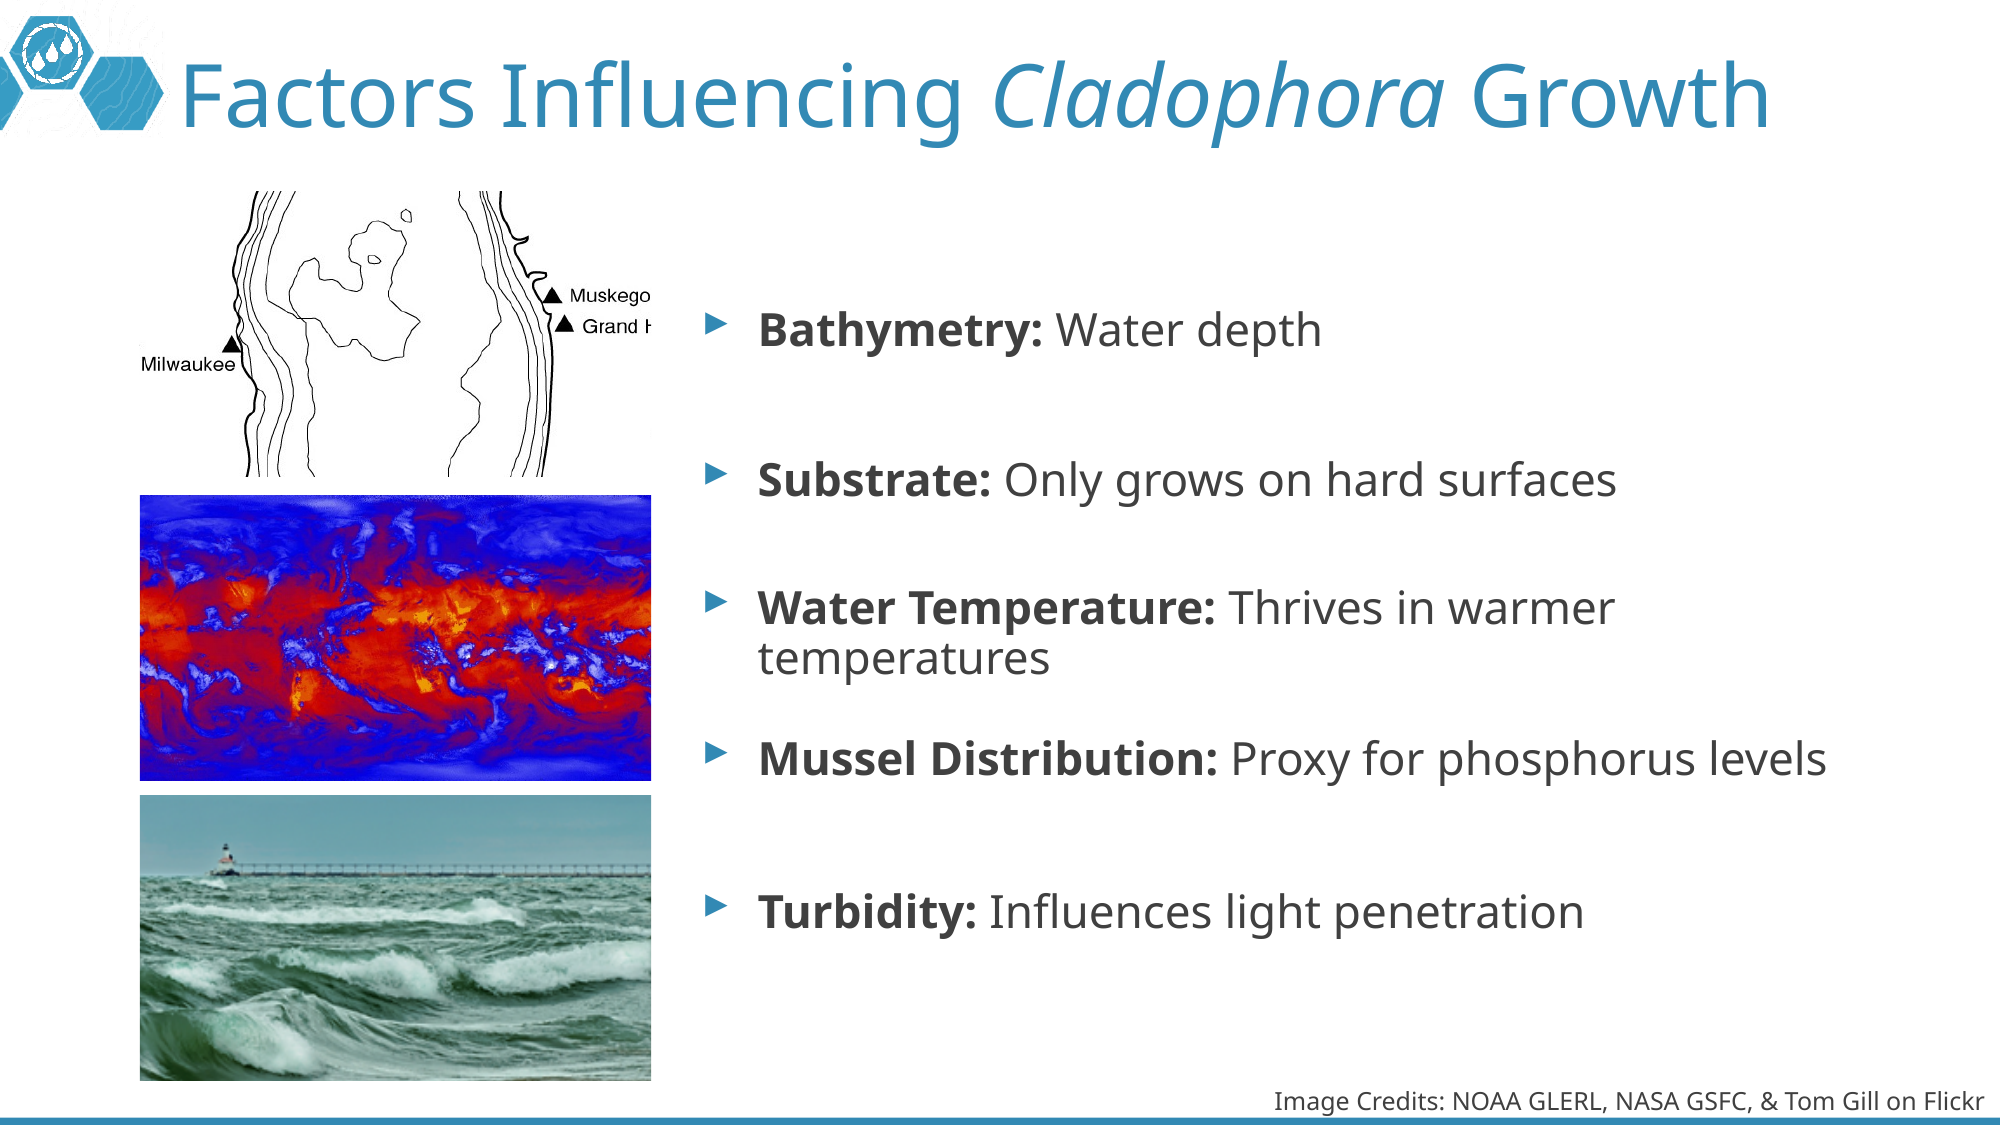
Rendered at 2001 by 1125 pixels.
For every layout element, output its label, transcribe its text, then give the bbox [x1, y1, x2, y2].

text_box Water Temperature: Thrives in warmer temperatures [686, 504, 1929, 641]
title Factors Influencing Cladophora Growth [164, 59, 1910, 139]
text_box Turbidity: Influences light penetration [686, 808, 1936, 946]
text_box Bathymetry: Water depth [686, 225, 1375, 363]
text_box Image Credits: NOAA GLERL, NASA GSFC, & Tom Gill on Flickr [950, 1077, 2000, 1123]
text_box Substrate: Only grows on hard surfaces [686, 376, 1936, 491]
picture [0, 0, 1813, 1117]
text_box Mussel Distribution: Proxy for phosphorus levels [686, 654, 1936, 795]
